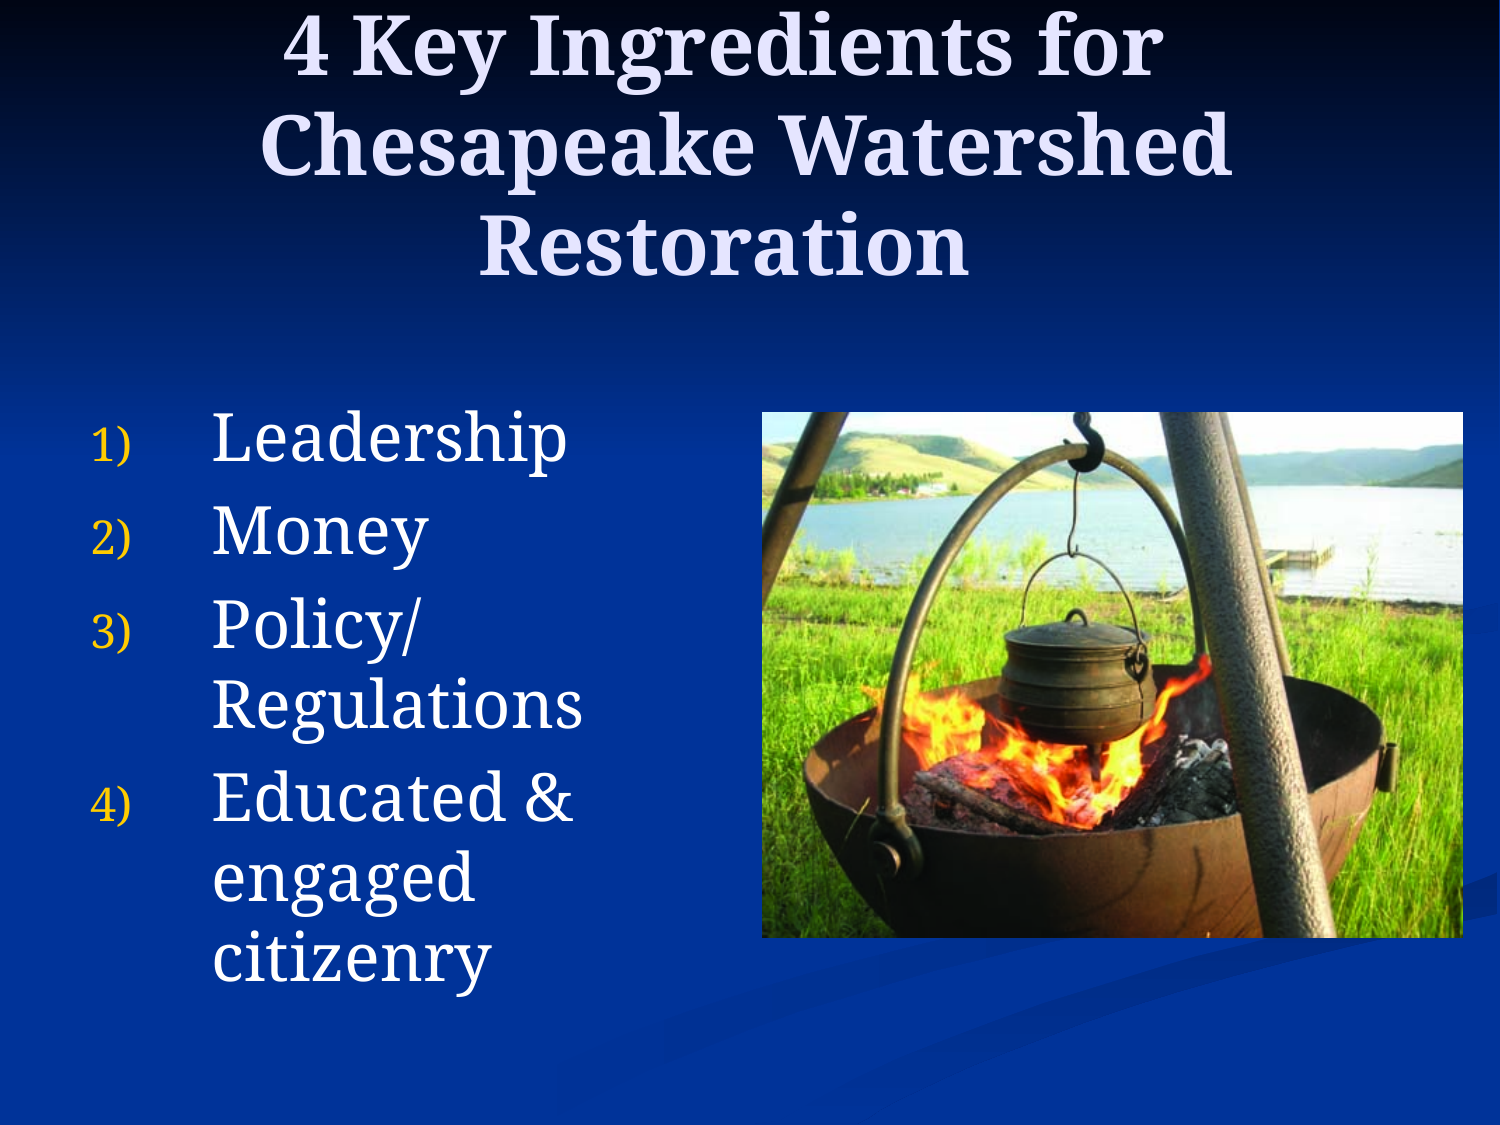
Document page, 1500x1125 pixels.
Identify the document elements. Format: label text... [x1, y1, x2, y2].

title 4 Key Ingredients for Chesapeake Watershed Restoration [74, 0, 1397, 301]
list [762, 412, 1463, 938]
list Leadership Money Policy/Regulations Educated & engaged citizenry [74, 387, 726, 1076]
